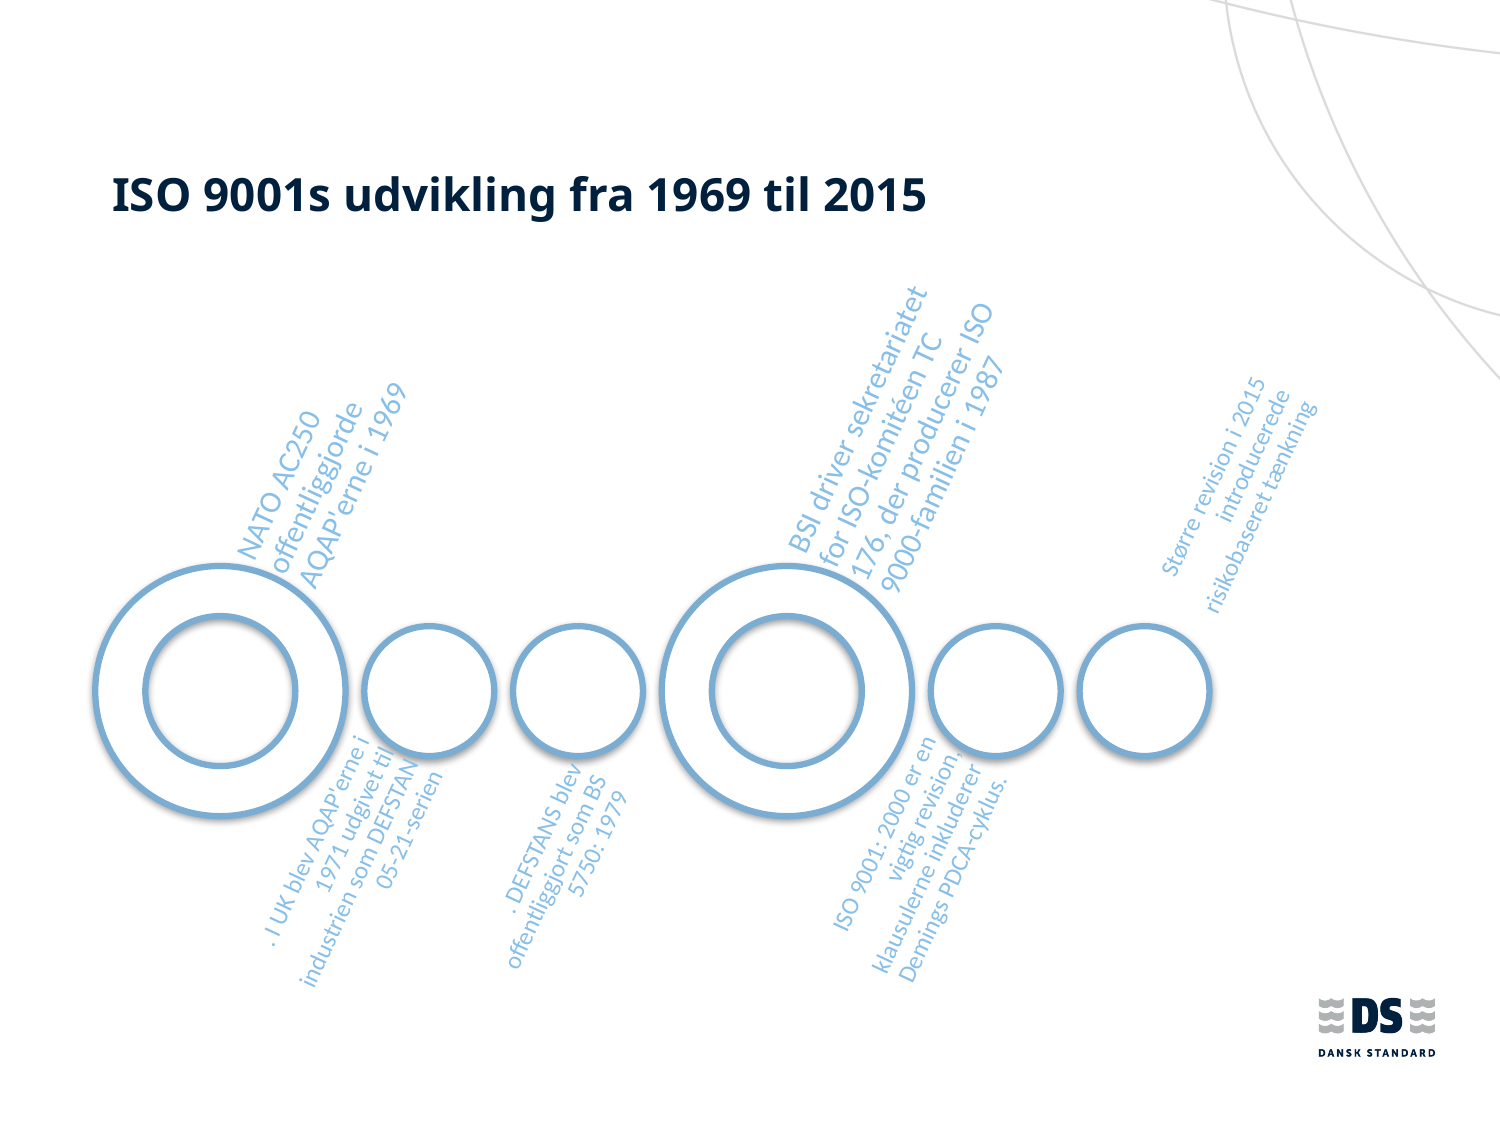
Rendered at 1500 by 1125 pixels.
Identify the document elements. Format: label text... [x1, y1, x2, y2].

title ISO 9001s udvikling fra 1969 til 2015 [112, 165, 1384, 287]
picture [1276, 958, 1500, 1125]
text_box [94, 225, 1346, 1060]
picture [1181, 0, 1500, 413]
